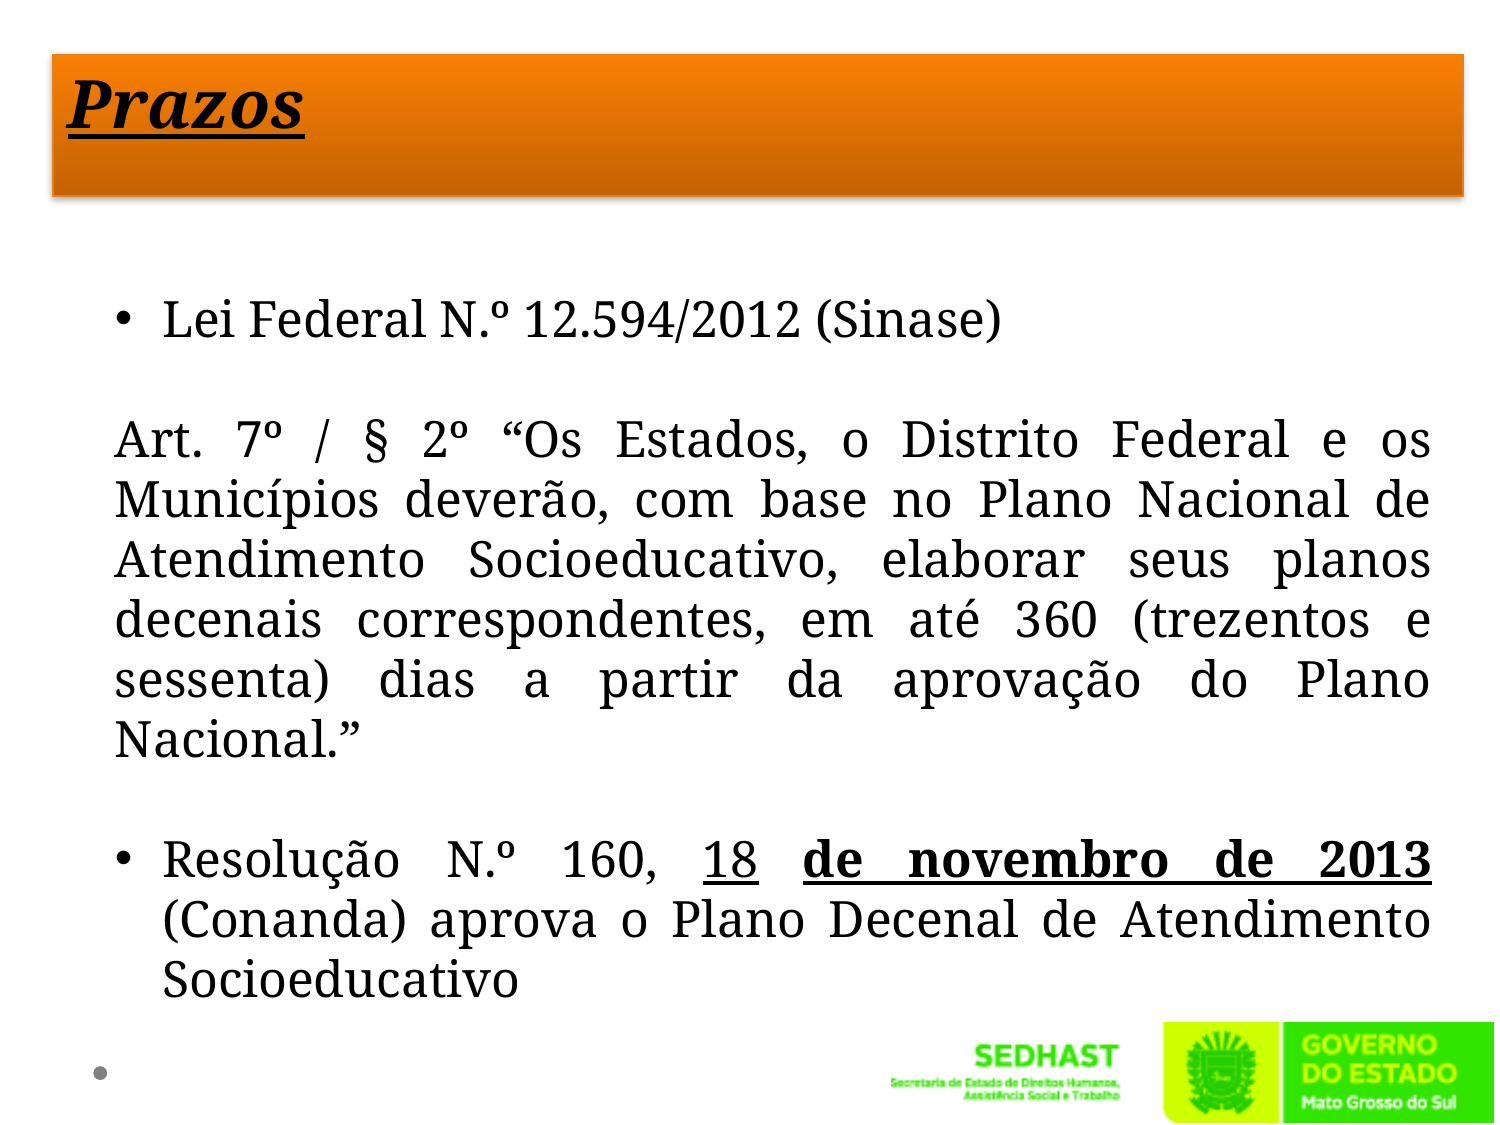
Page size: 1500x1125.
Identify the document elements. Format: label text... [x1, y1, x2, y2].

text_box Lei Federal N.º 12.594/2012 (Sinase) Art. 7º / § 2º “Os Estados, o Distrito Federal e os Municípios deverão, com base no Plano Nacional de Atendimento Socioeducativo, elaborar seus planos decenais correspondentes, em até 360 (trezentos e sessenta) dias a partir da aprovação do Plano Nacional.” Resolução N.º 160, 18 de novembro de 2013 (Conanda) aprova o Plano Decenal de Atendimento Socioeducativo [100, 219, 1447, 1015]
text_box Prazos [52, 54, 1464, 197]
picture [891, 1022, 1494, 1123]
